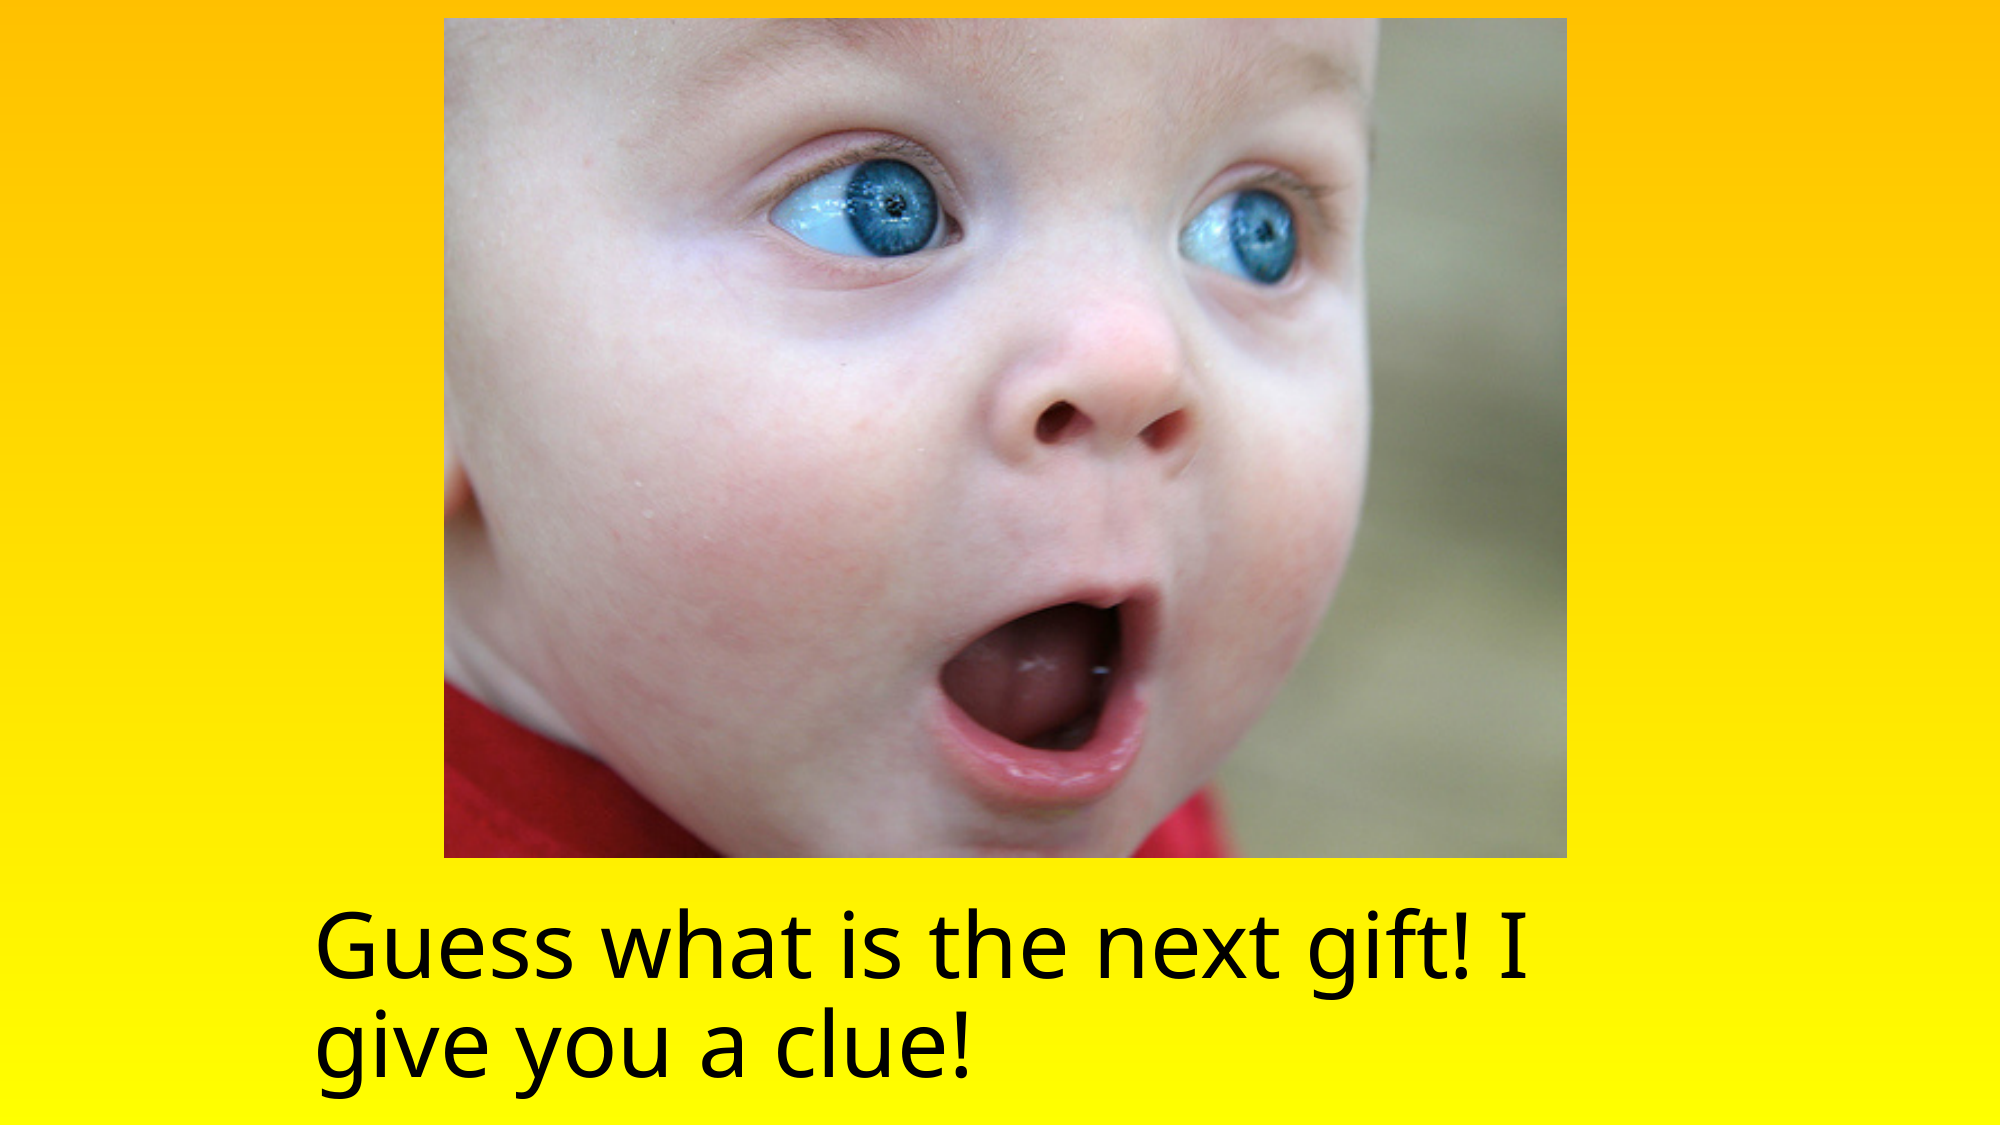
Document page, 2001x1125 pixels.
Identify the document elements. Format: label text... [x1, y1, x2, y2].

title Guess what is the next gift! I give you a clue! [298, 892, 1588, 1113]
picture [444, 18, 1567, 858]
